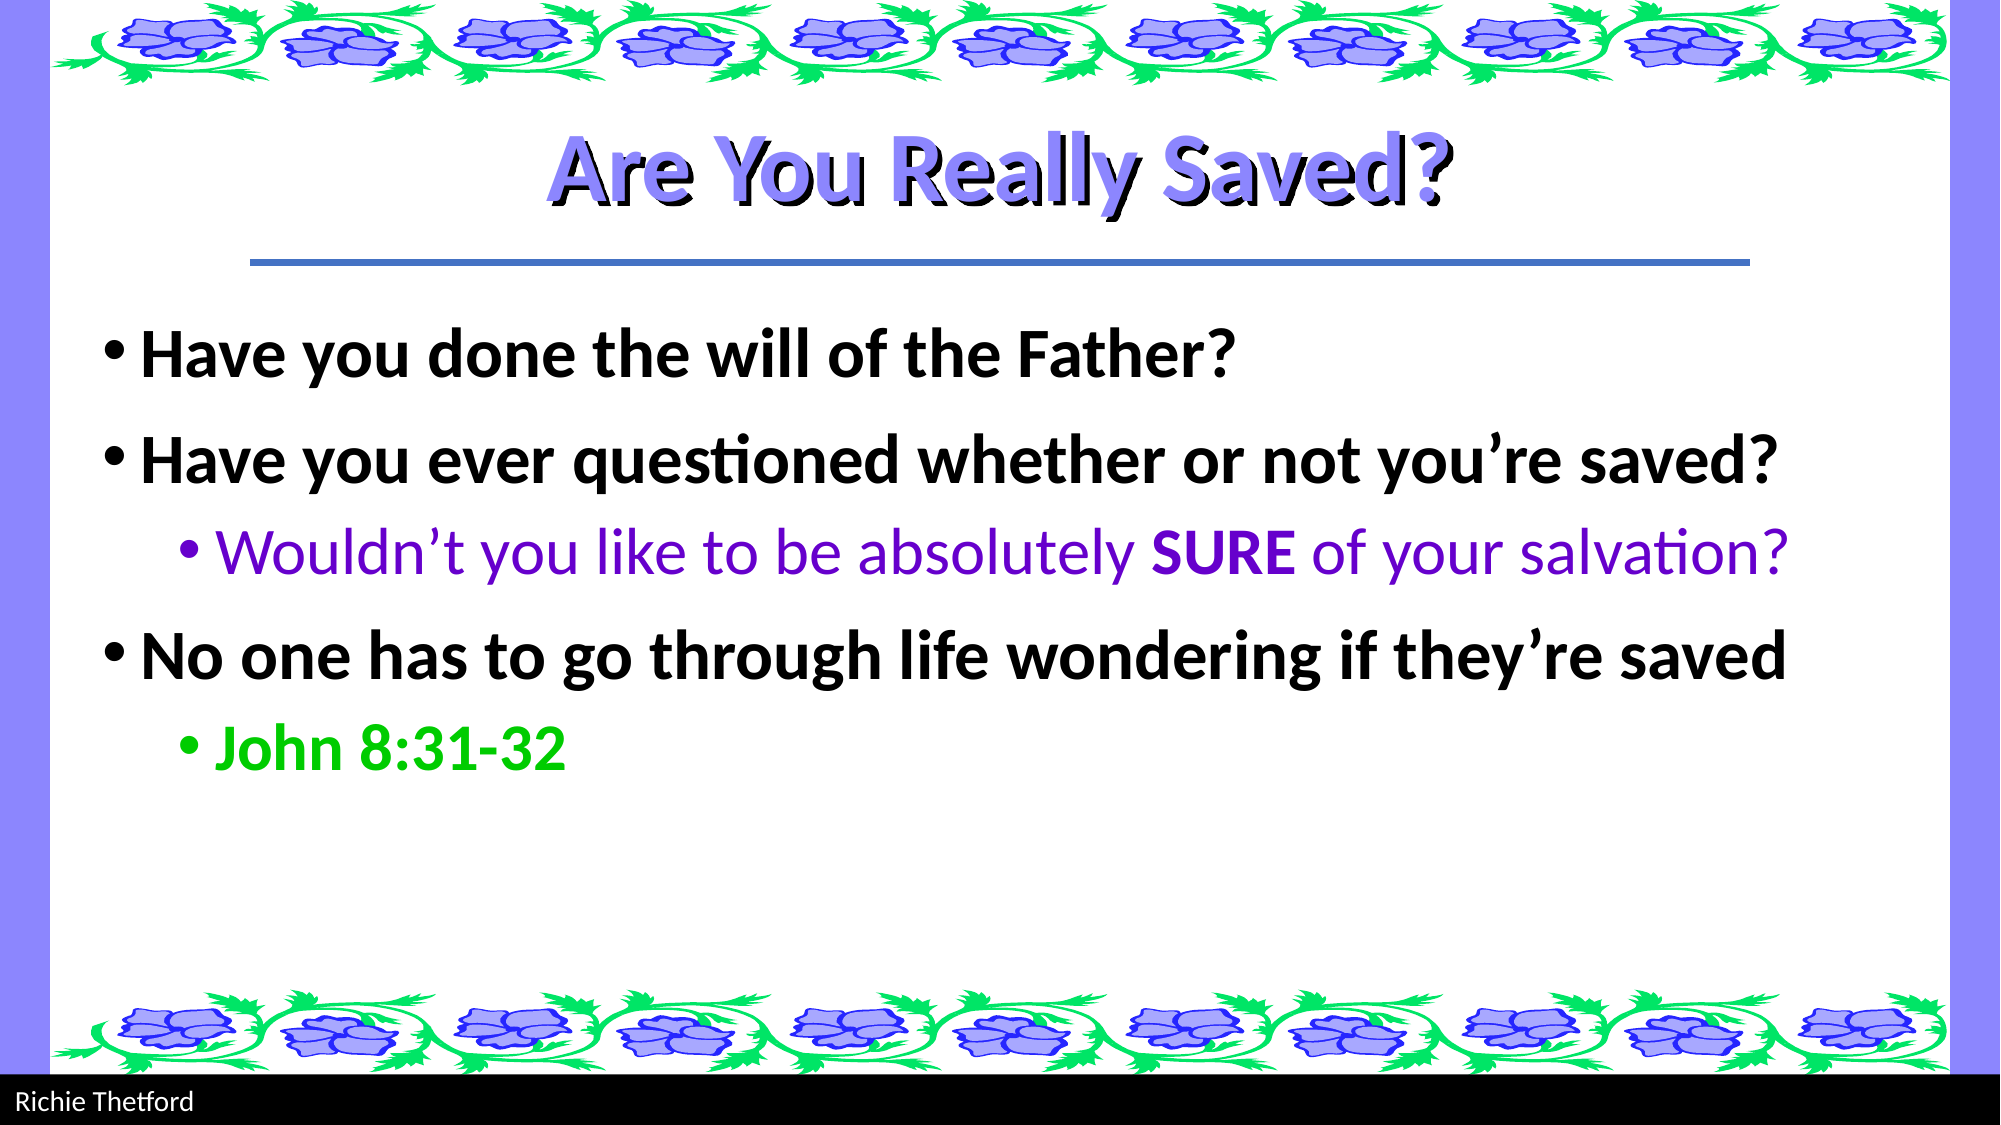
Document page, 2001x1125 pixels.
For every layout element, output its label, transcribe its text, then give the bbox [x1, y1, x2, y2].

title Are You Really Saved? [50, 86, 1950, 263]
list Have you done the will of the Father? Have you ever questioned whether or not you’re saved? Wouldn’t you like to be absolutely SURE of your salvation? No one has to go through life wondering if they’re saved John 8:31-32 [87, 299, 1900, 989]
picture [49, 0, 1950, 86]
picture [49, 989, 1950, 1075]
text_box [1950, 0, 2000, 1074]
text_box Richie Thetford www.thetfordcountry.com [0, 1074, 2000, 1125]
text_box [0, 0, 50, 1074]
